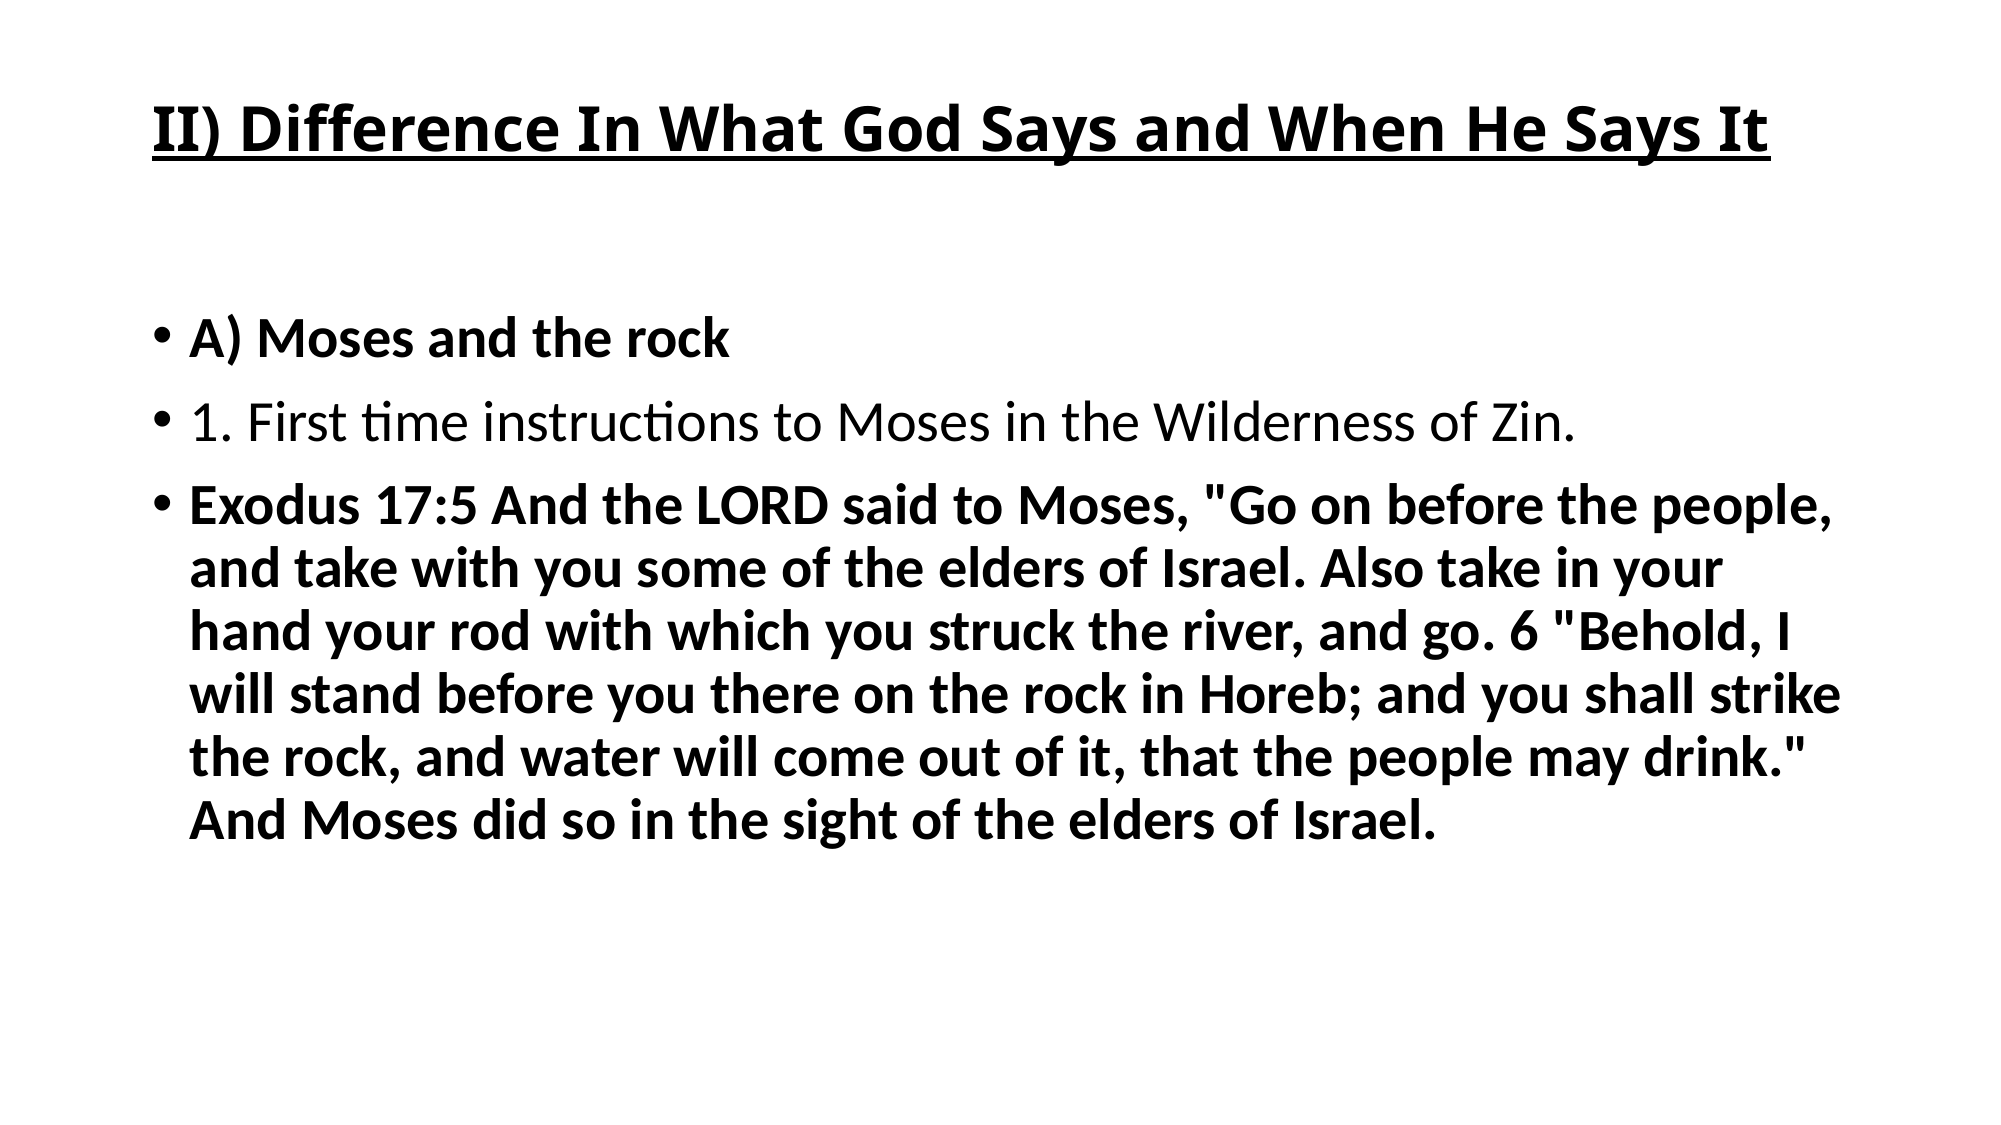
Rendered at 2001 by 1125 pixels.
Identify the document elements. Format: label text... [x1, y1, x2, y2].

list A) Moses and the rock 1. First time instructions to Moses in the Wilderness of Zin. Exodus 17:5 And the LORD said to Moses, "Go on before the people, and take with you some of the elders of Israel. Also take in your hand your rod with which you struck the river, and go. 6 "Behold, I will stand before you there on the rock in Horeb; and you shall strike the rock, and water will come out of it, that the people may drink." And Moses did so in the sight of the elders of Israel. [137, 299, 1863, 1014]
title II) Difference In What God Says and When He Says It [137, 59, 1863, 278]
